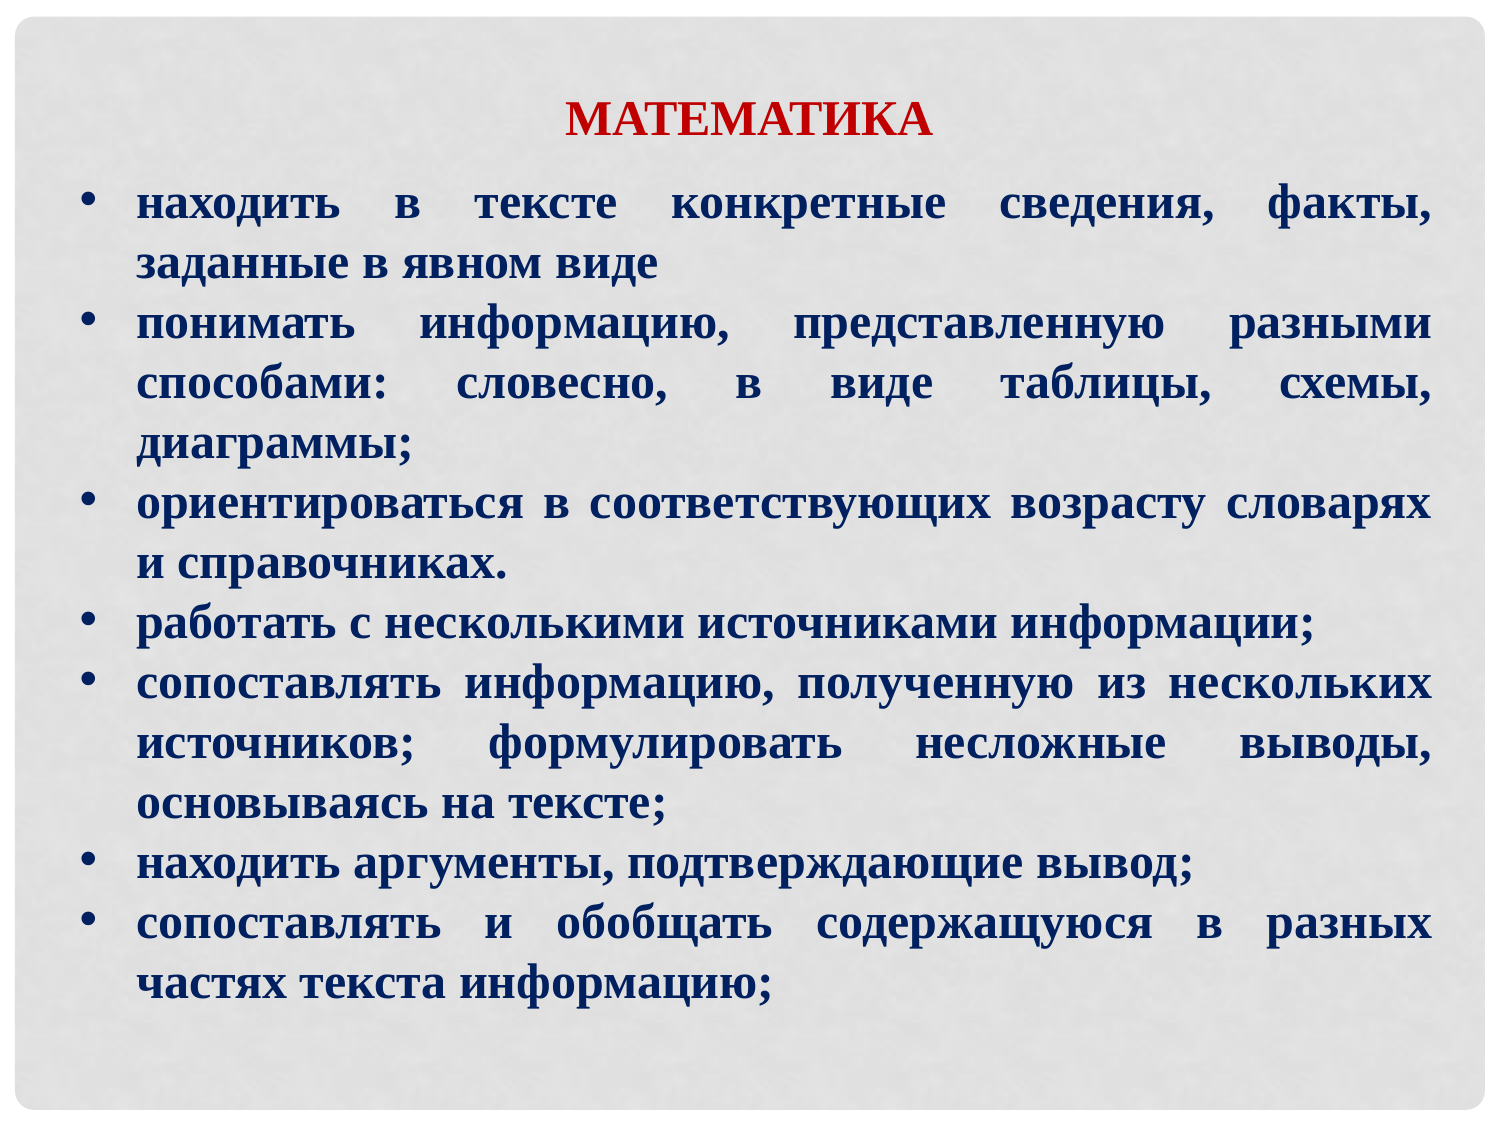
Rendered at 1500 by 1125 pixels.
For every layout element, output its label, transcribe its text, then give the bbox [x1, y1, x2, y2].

text_box МАТЕМАТИКА находить в тексте конкретные сведения, факты, заданные в явном виде понимать информацию, представленную разными способами: словесно, в виде таблицы, схемы, диаграммы; ориентироваться в соответствующих возрасту словарях и справочниках. работать с несколькими источниками информации; сопоставлять информацию, полученную из нескольких источников; формулировать несложные выводы, основываясь на тексте; находить аргументы, подтверждающие вывод; сопоставлять и обобщать содержащуюся в разных частях текста информацию; [64, 78, 1447, 1061]
